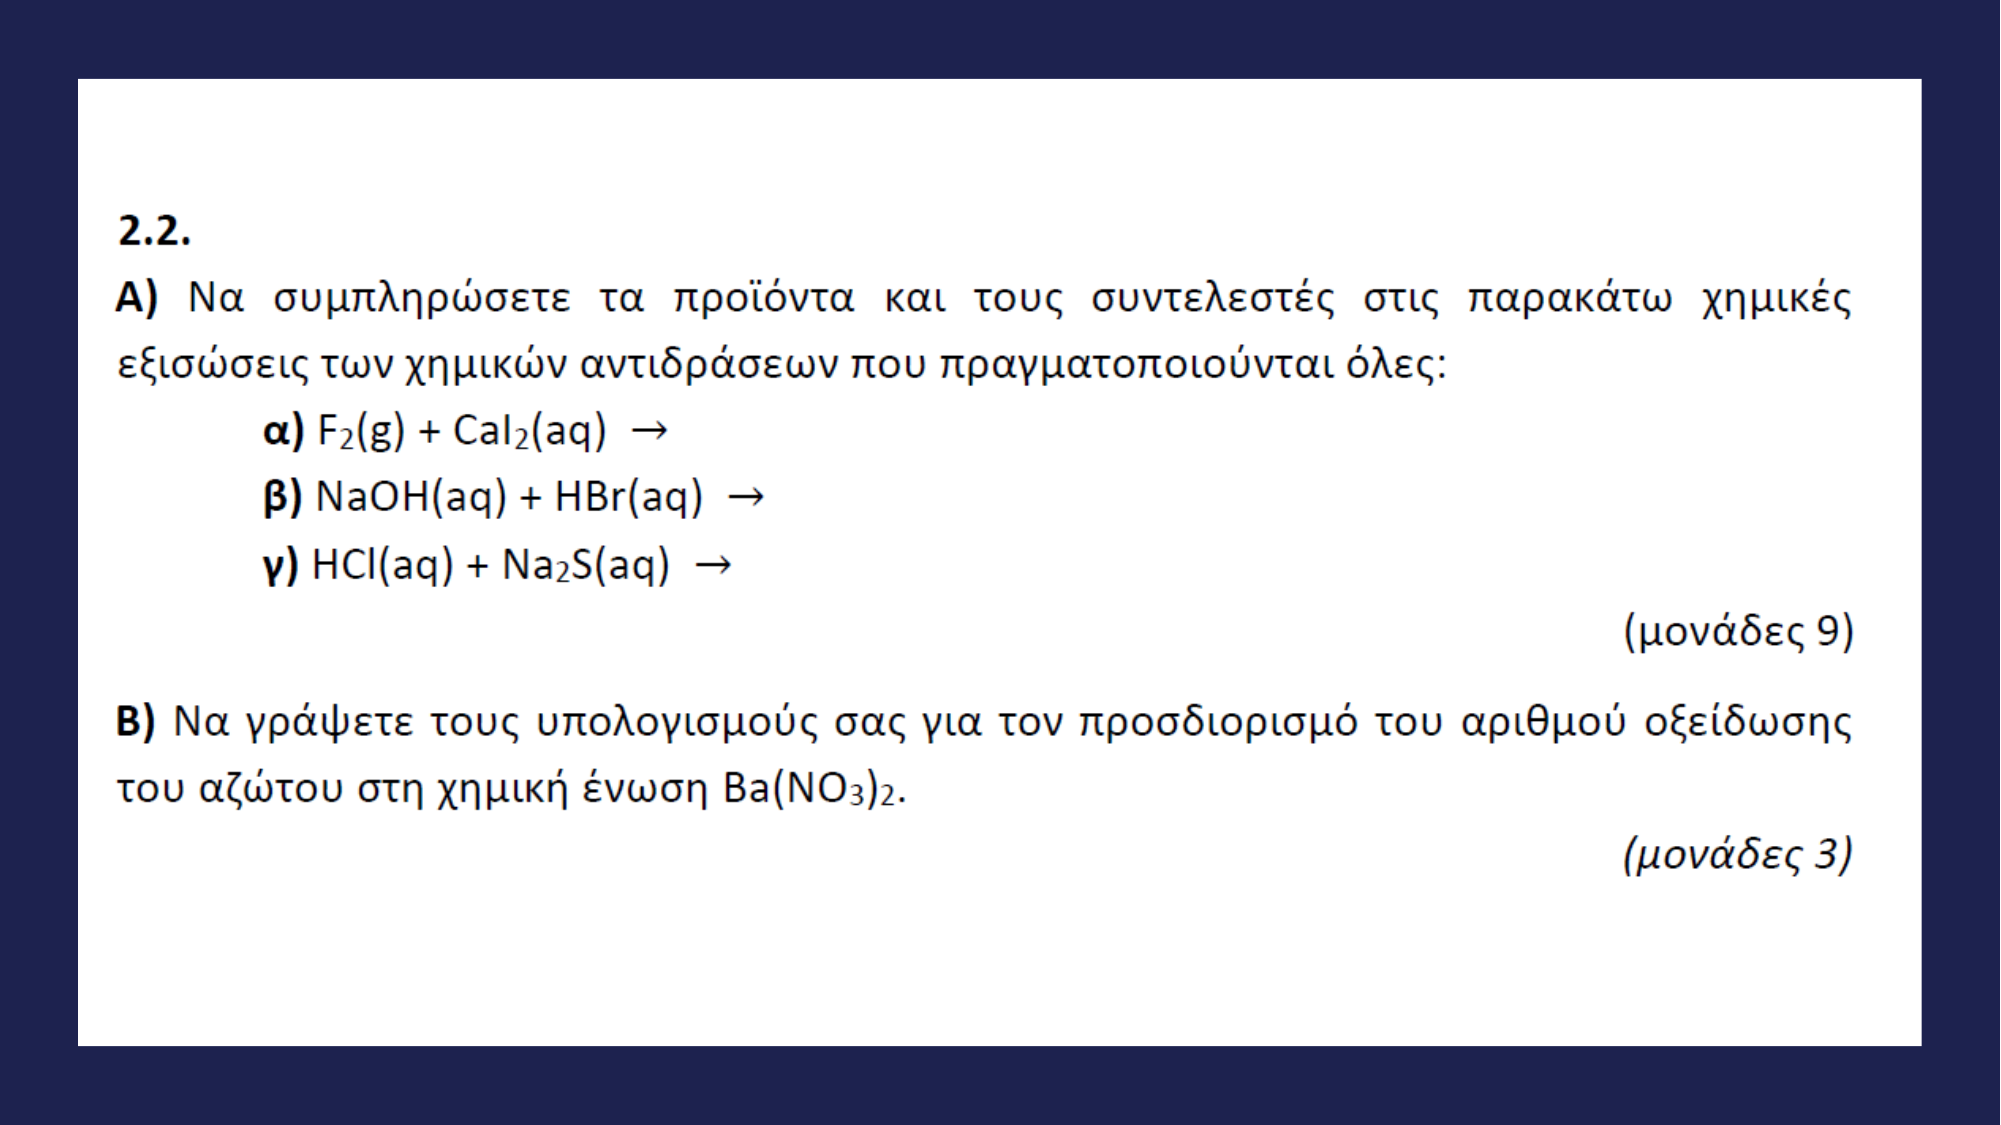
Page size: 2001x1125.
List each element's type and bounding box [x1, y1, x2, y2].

picture [105, 204, 1895, 921]
text_box [77, 78, 1923, 1047]
text_box [0, 0, 2000, 1125]
